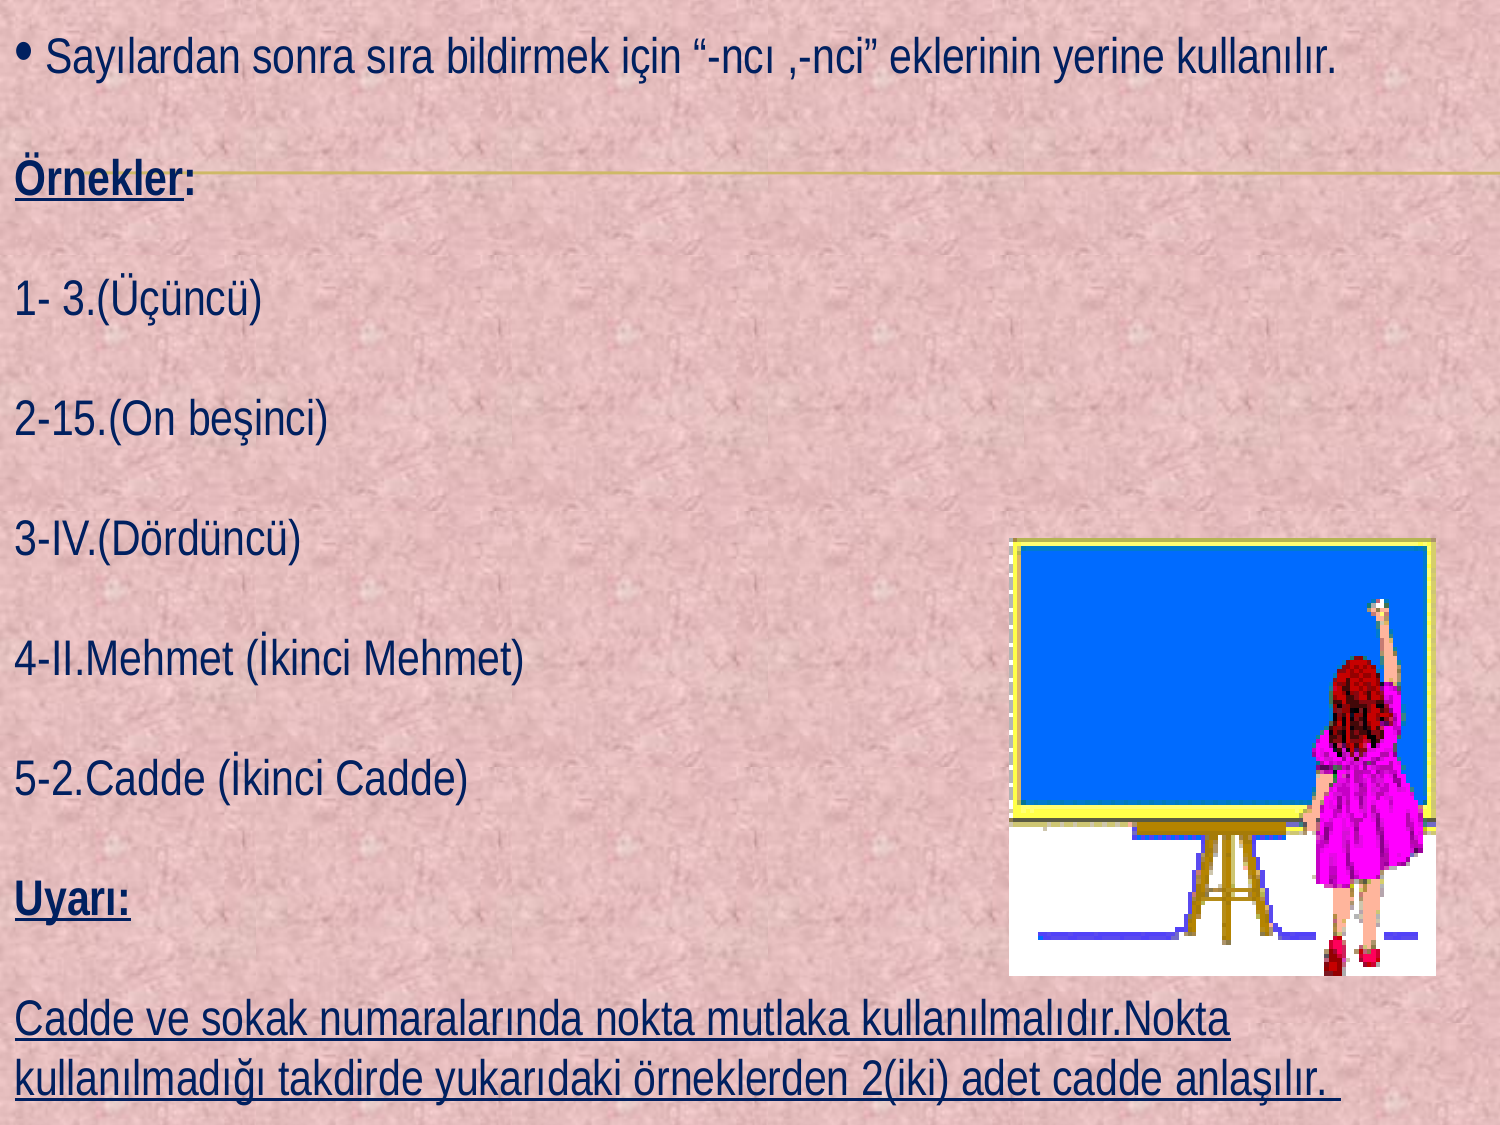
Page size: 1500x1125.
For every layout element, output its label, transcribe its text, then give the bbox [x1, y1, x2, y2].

text_box • Sayılardan sonra sıra bildirmek için “-ncı ,-nci” eklerinin yerine kullanılır. [0, 0, 1500, 78]
picture [1009, 538, 1436, 977]
text_box Örnekler: 1- 3.(Üçüncü) 2-15.(On beşinci) 3-IV.(Dördüncü) 4-II.Mehmet (İkinci Mehmet) 5-2.Cadde (İkinci Cadde) Uyarı: Cadde ve sokak numaralarında nokta mutlaka kullanılmalıdır.Nokta kullanılmadığı takdirde yukarıdaki örneklerden 2(iki) adet cadde anlaşılır. [0, 78, 1500, 1125]
